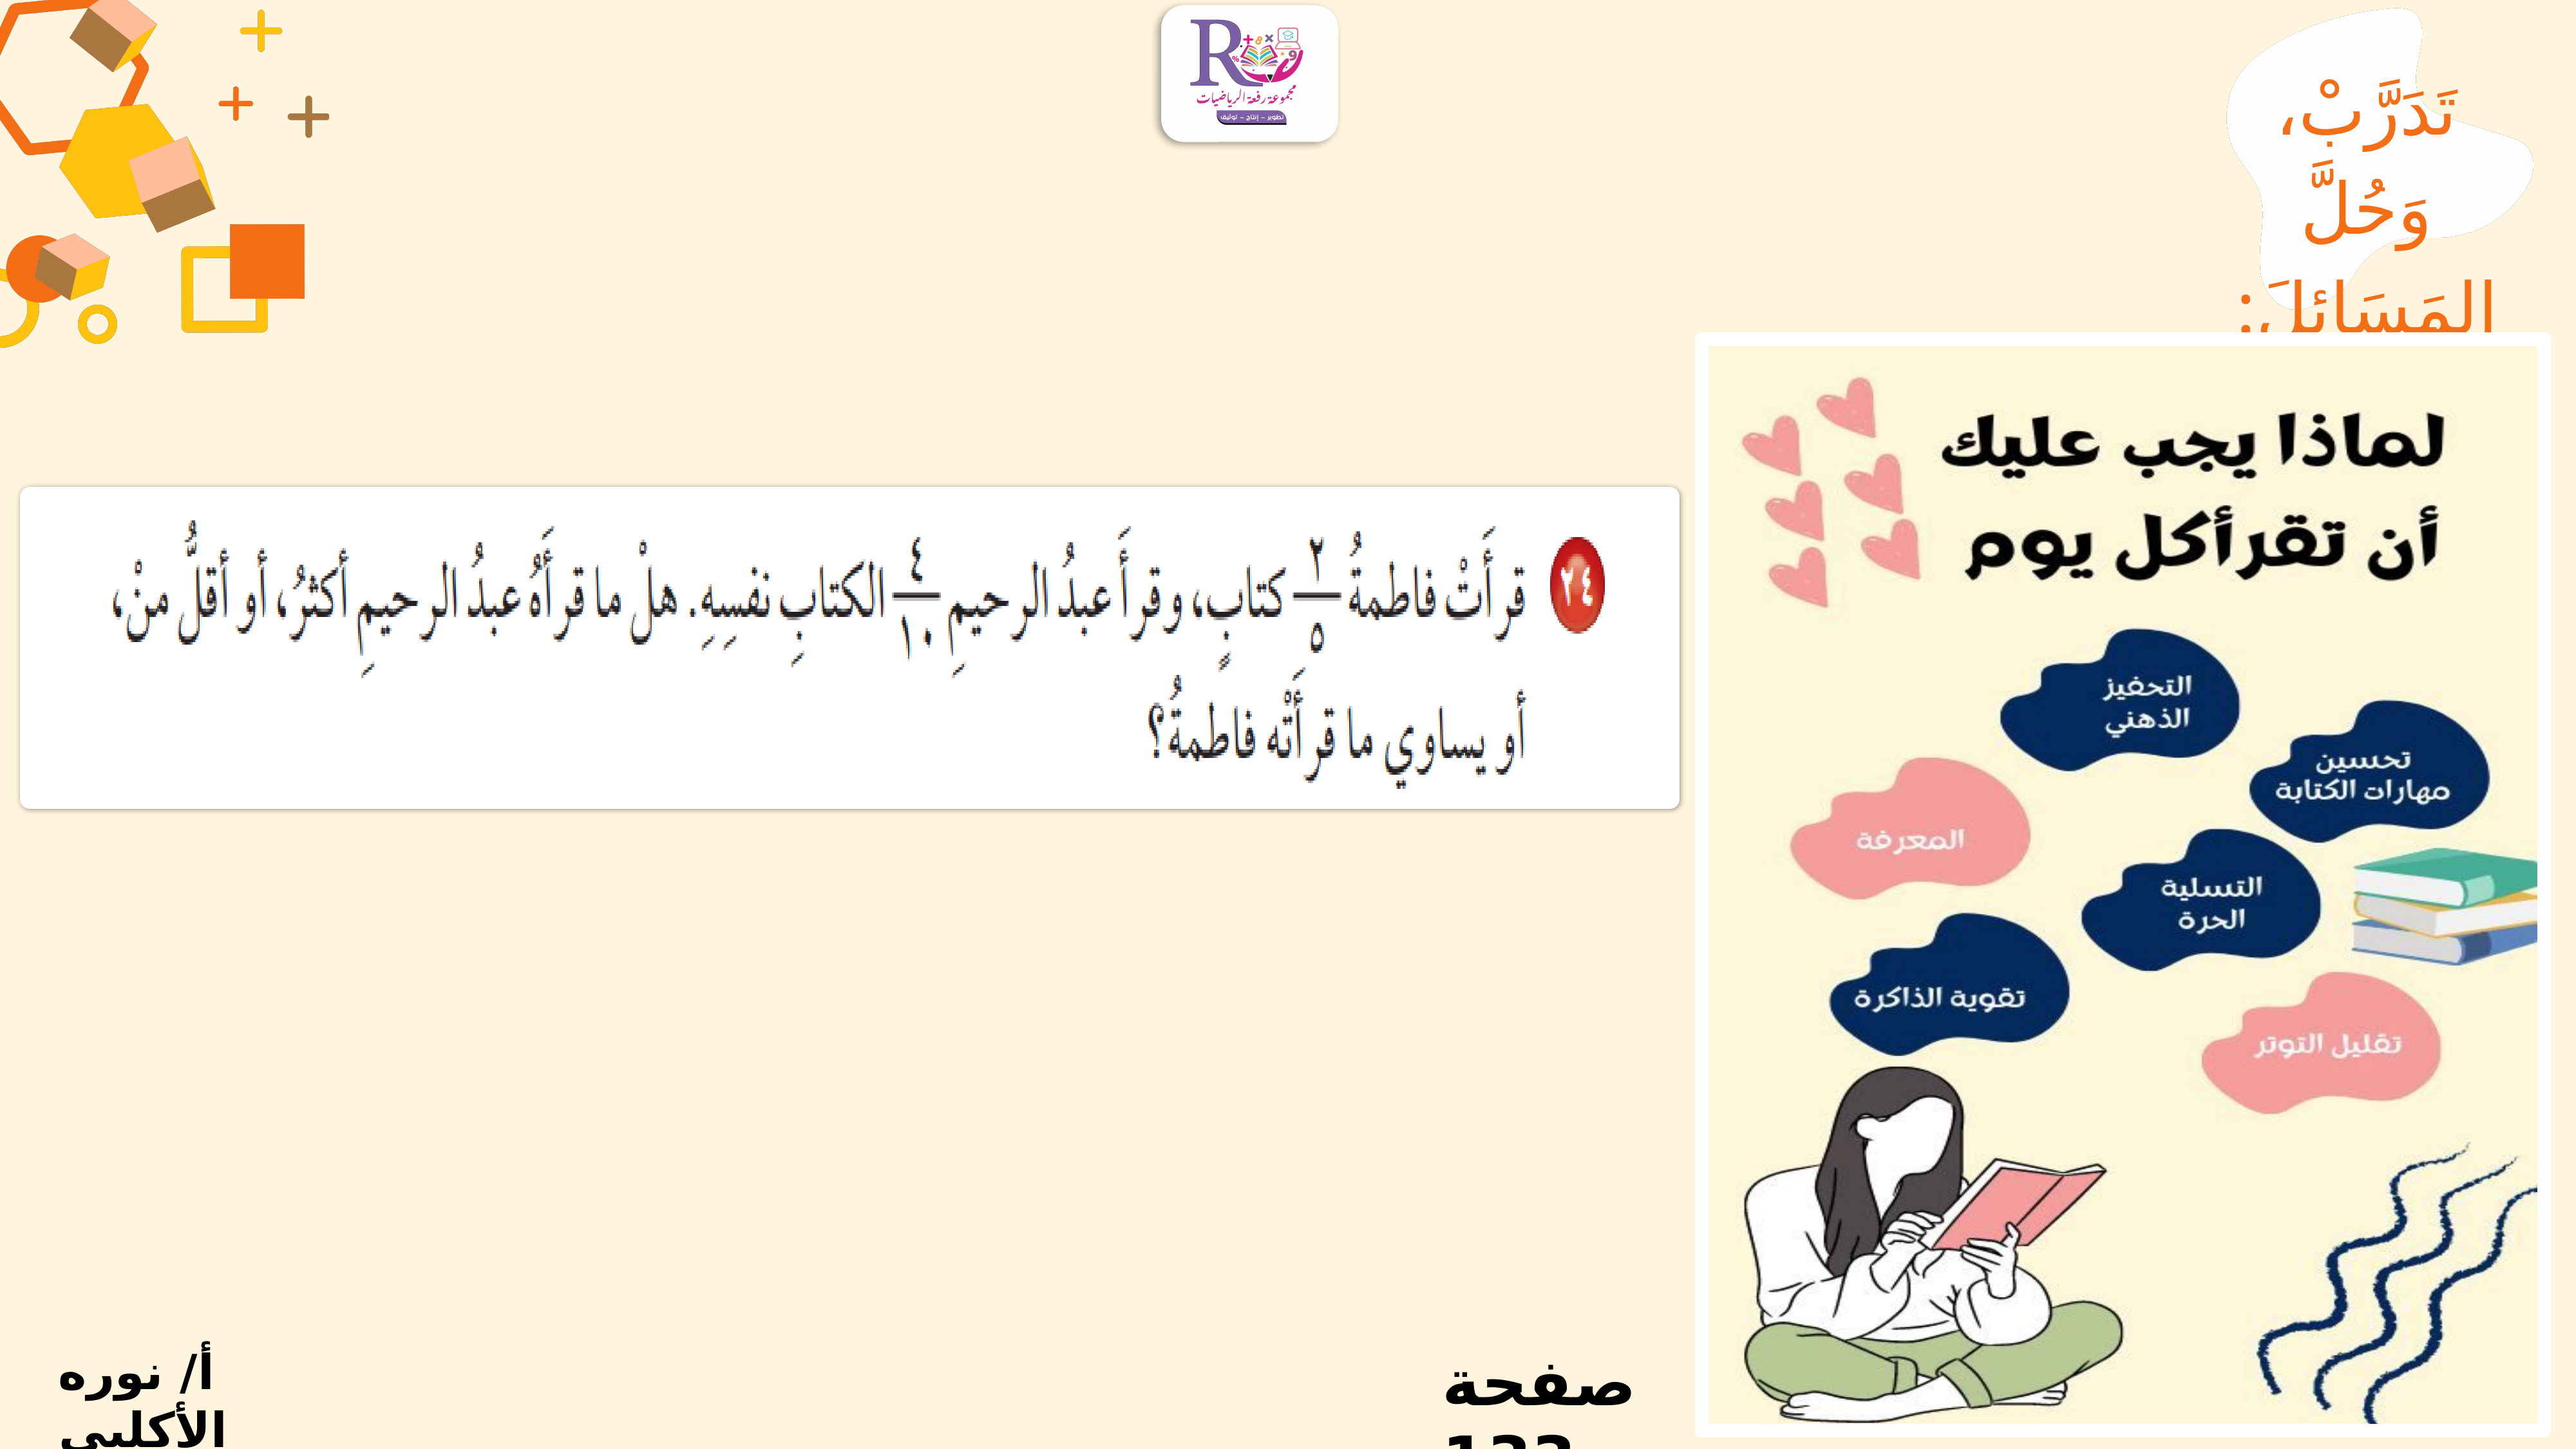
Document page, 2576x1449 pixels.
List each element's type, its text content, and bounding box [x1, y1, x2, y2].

text_box أ/ نوره الأكلبي [49, 1336, 333, 1449]
picture [1160, 5, 1339, 142]
text_box [0, 0, 330, 348]
picture [1708, 345, 2538, 1425]
picture [39, 507, 1660, 790]
text_box [2222, 3, 2534, 311]
text_box صفحة 133 [1432, 1336, 1779, 1449]
text_box تَدَرَّبْ، وَحُلَّ المَسَائِلَ: [2222, 49, 2512, 332]
